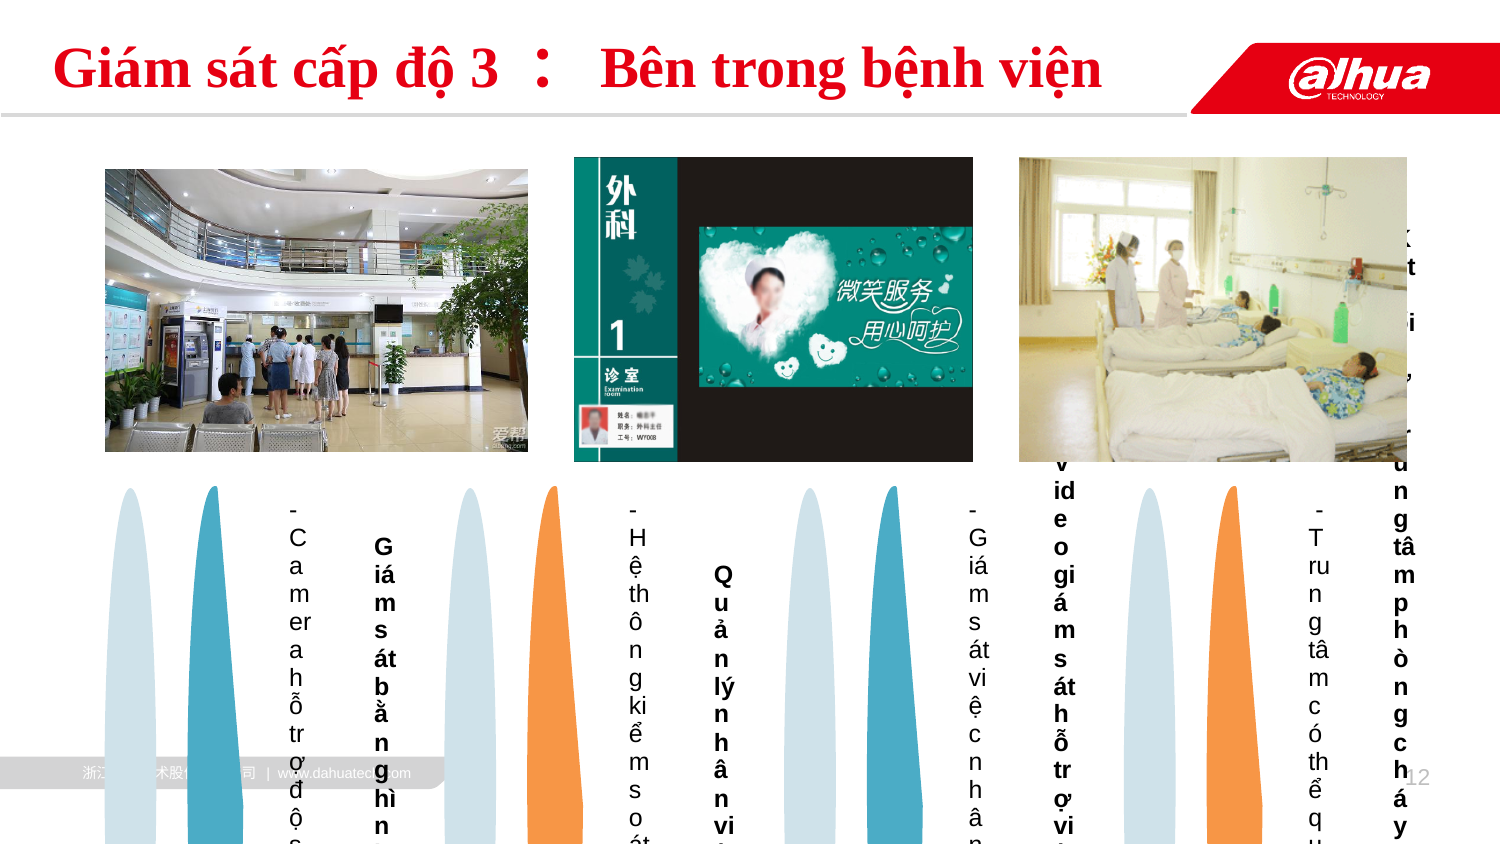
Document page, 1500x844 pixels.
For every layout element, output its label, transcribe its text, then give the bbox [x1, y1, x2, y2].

picture [105, 169, 528, 452]
title Giám sát cấp độ 3 ：Bên trong bệnh viện [37, 21, 1153, 93]
picture [573, 156, 973, 463]
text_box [104, 487, 1431, 844]
picture [1019, 156, 1407, 463]
